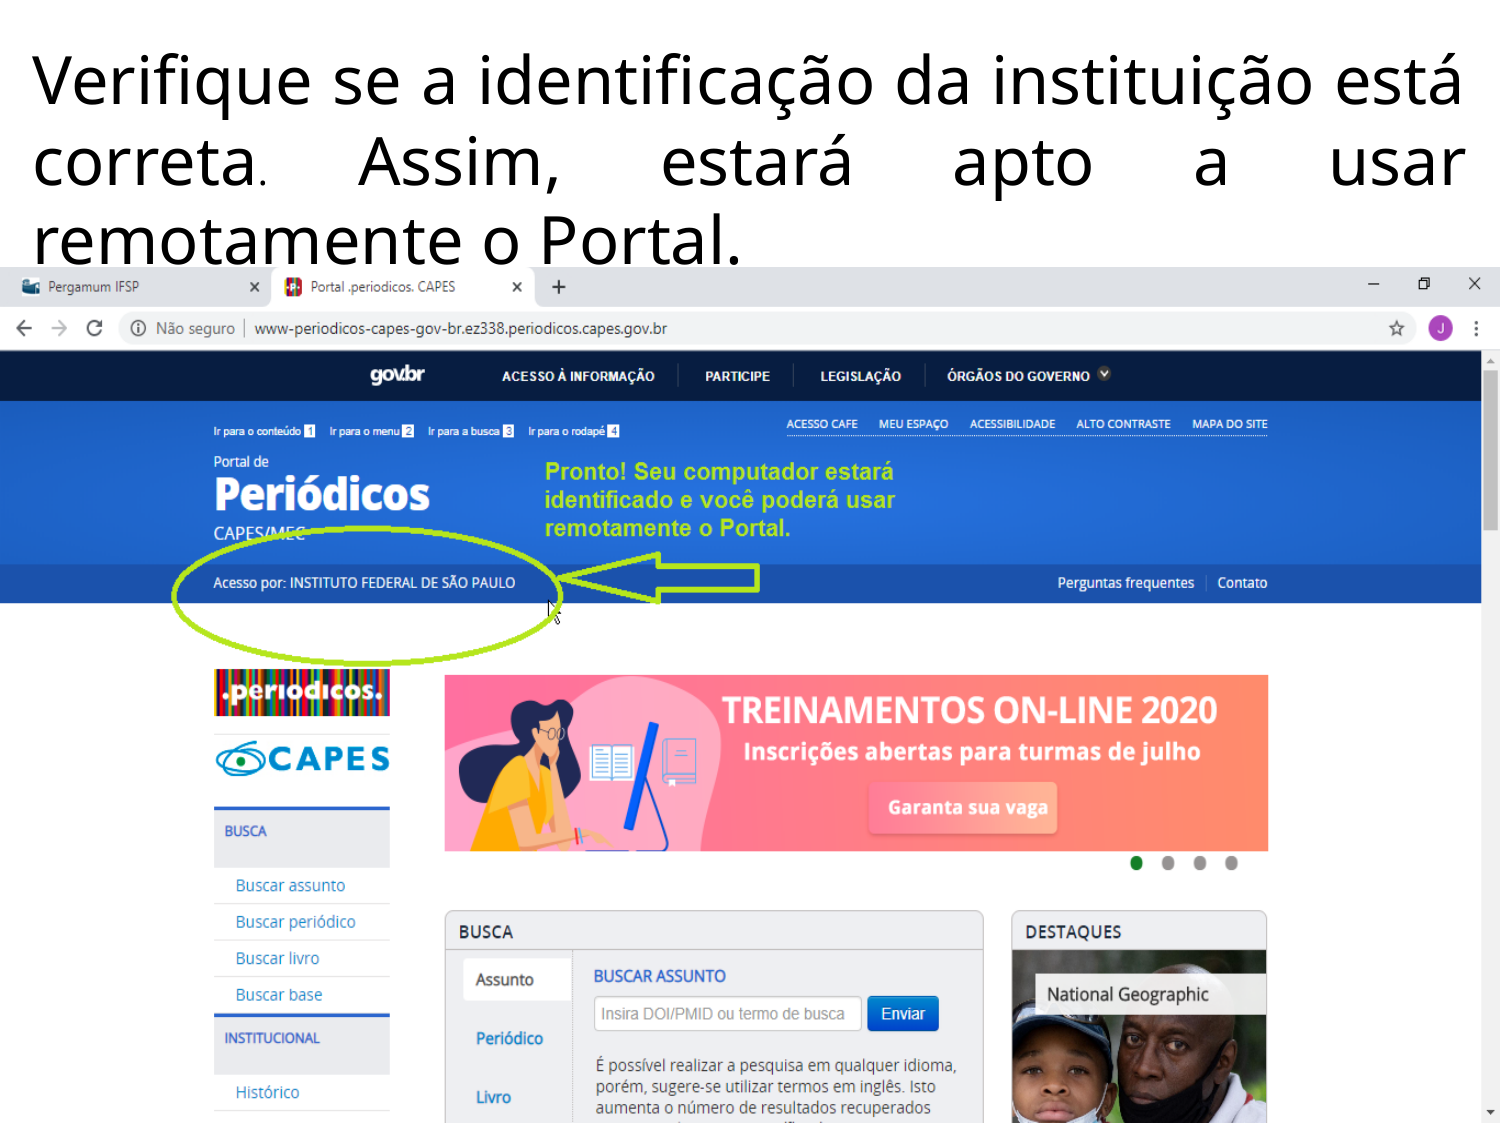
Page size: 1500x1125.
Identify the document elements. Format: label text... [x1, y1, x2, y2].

picture [0, 266, 1500, 1123]
text_box Verifique se a identificação da instituição está correta. Assim, estará apto a usar remotamente o Portal. [17, 30, 1483, 265]
